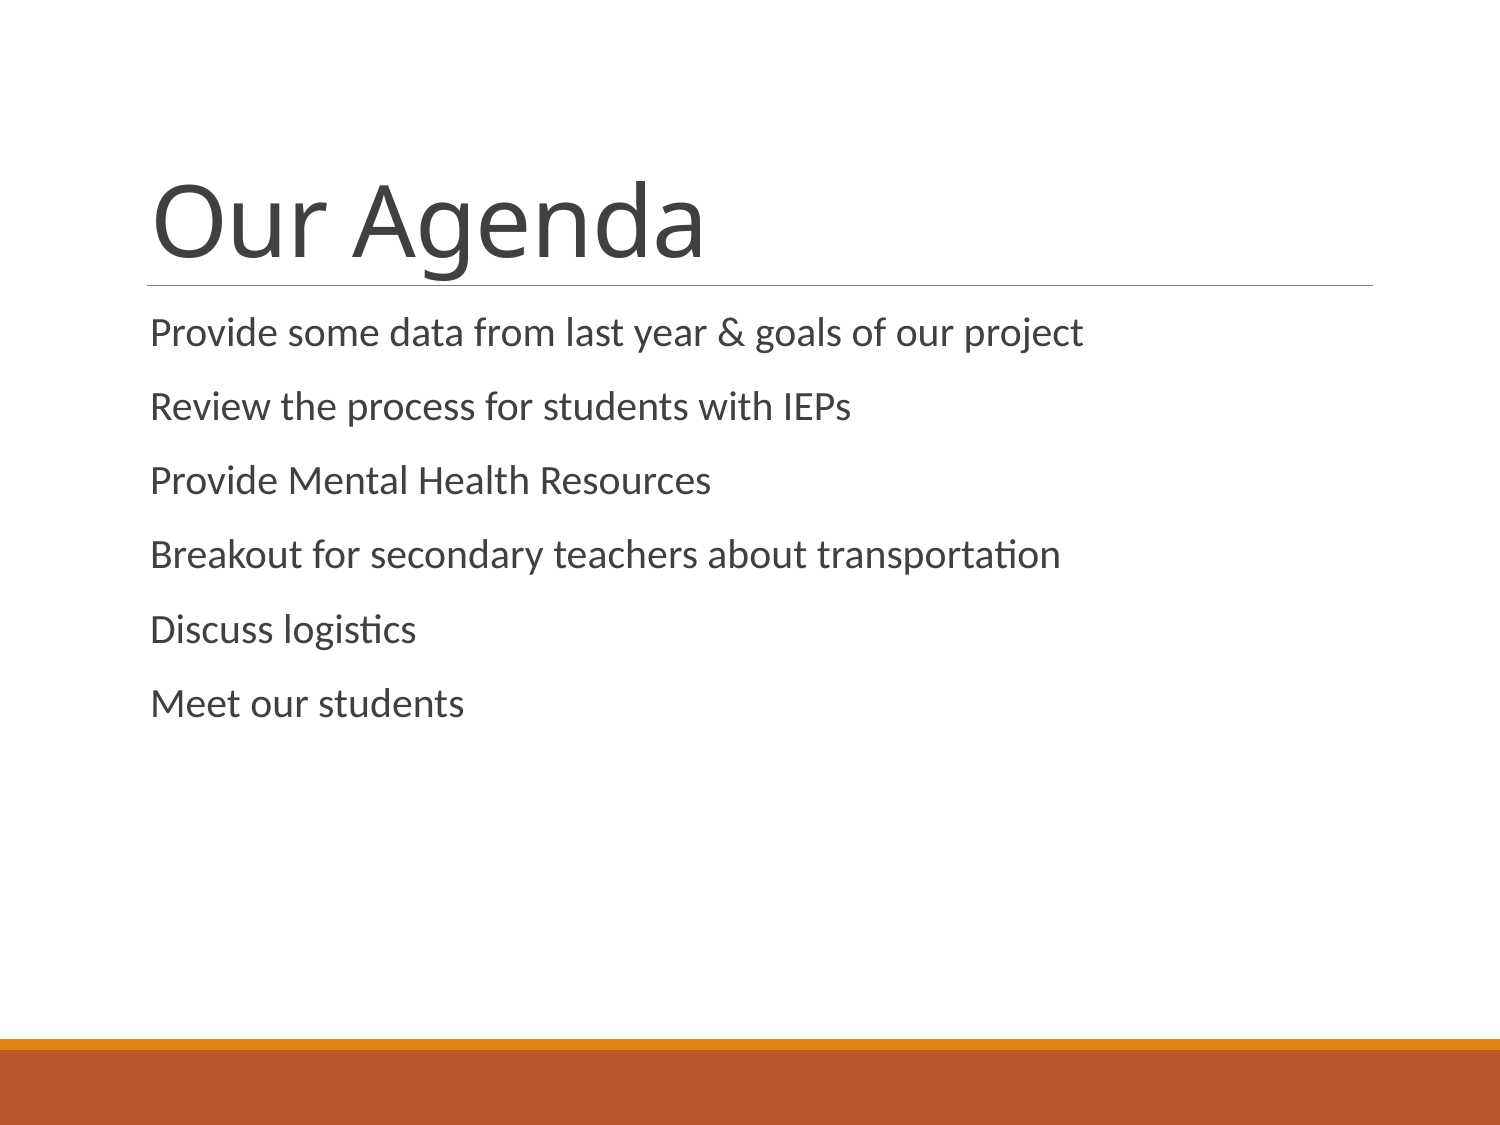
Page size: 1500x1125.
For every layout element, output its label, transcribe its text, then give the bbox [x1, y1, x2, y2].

list Provide some data from last year & goals of our project Review the process for students with IEPs Provide Mental Health Resources Breakout for secondary teachers about transportation Discuss logistics Meet our students [135, 302, 1373, 963]
title Our Agenda [135, 47, 1373, 285]
